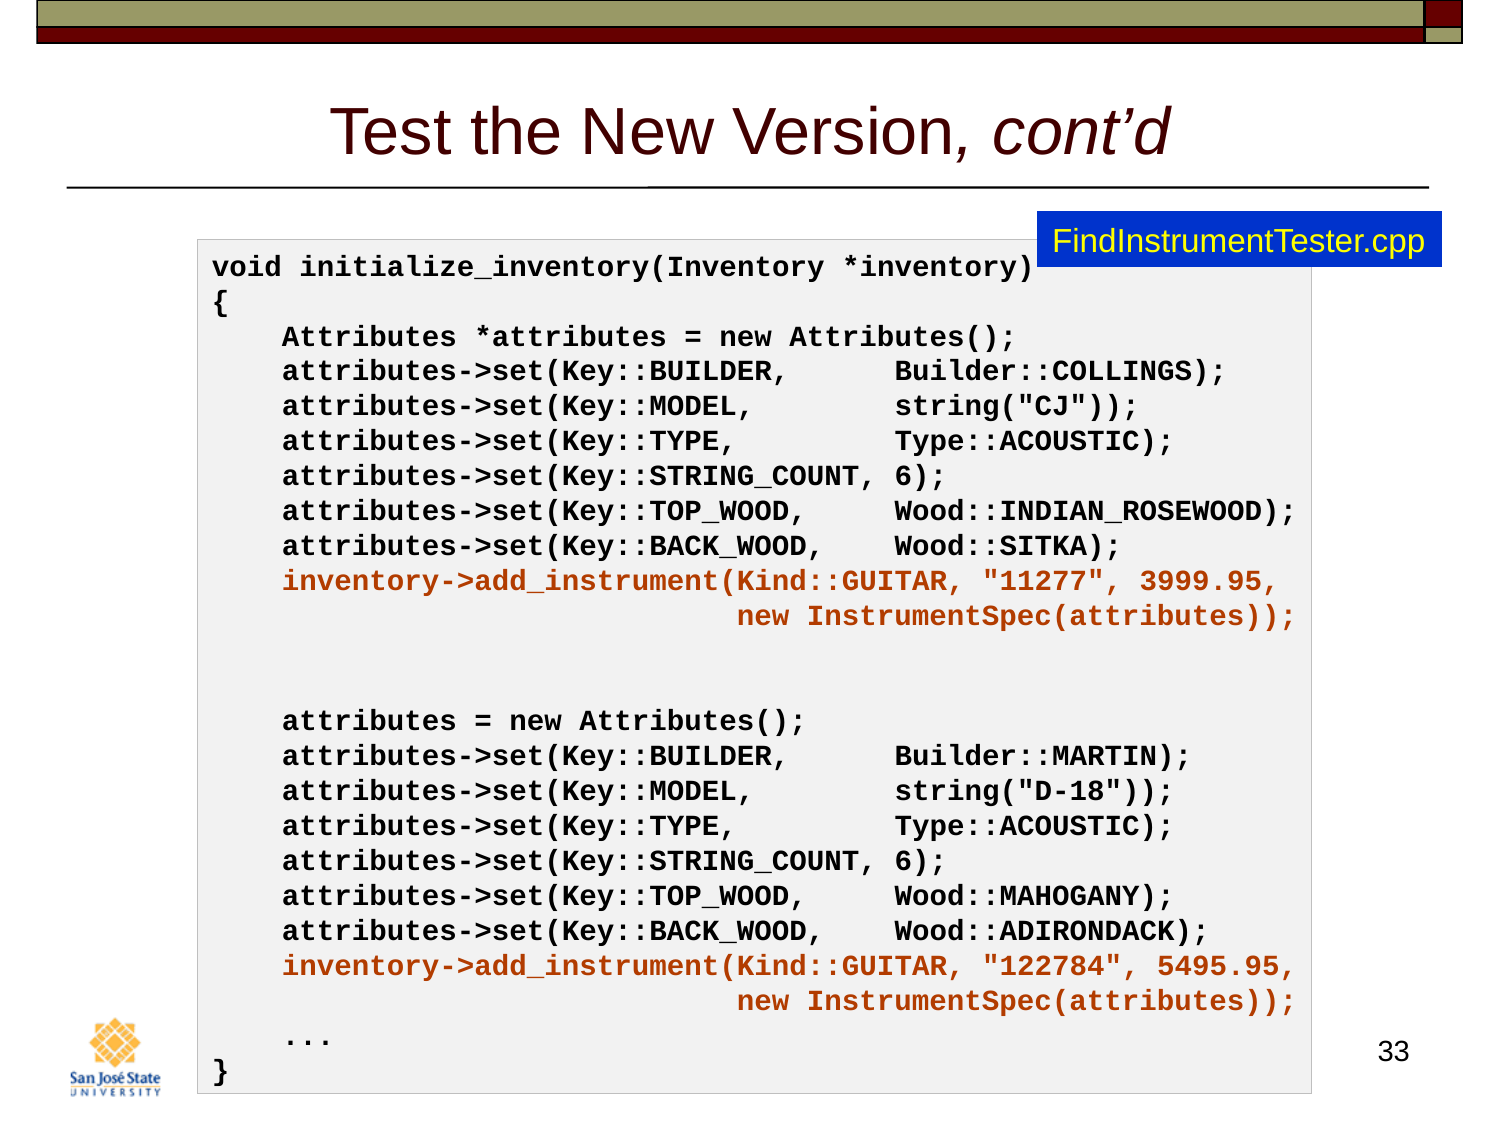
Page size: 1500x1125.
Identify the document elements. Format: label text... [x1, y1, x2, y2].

slide_number 33 [1335, 1025, 1425, 1100]
title Test the New Version, cont’d [75, 67, 1425, 175]
text_box FindInstrumentTester.cpp [1037, 211, 1442, 267]
text_box void initialize_inventory(Inventory *inventory) { Attributes *attributes = new Attributes(); attributes->set(Key::BUILDER, Builder::COLLINGS); attributes->set(Key::MODEL, string("CJ")); attributes->set(Key::TYPE, Type::ACOUSTIC); attributes->set(Key::STRING_COUNT, 6); attributes->set(Key::TOP_WOOD, Wood::INDIAN_ROSEWOOD); attributes->set(Key::BACK_WOOD, Wood::SITKA); inventory->add_instrument(Kind::GUITAR, "11277", 3999.95, new InstrumentSpec(attributes)); attributes = new Attributes(); attributes->set(Key::BUILDER, Builder::MARTIN); attributes->set(Key::MODEL, string("D-18")); attributes->set(Key::TYPE, Type::ACOUSTIC); attributes->set(Key::STRING_COUNT, 6); attributes->set(Key::TOP_WOOD, Wood::MAHOGANY); attributes->set(Key::BACK_WOOD, Wood::ADIRONDACK); inventory->add_instrument(Kind::GUITAR, "122784", 5495.95, new InstrumentSpec(attributes)); ... } [197, 239, 1312, 1094]
picture [60, 1012, 166, 1112]
